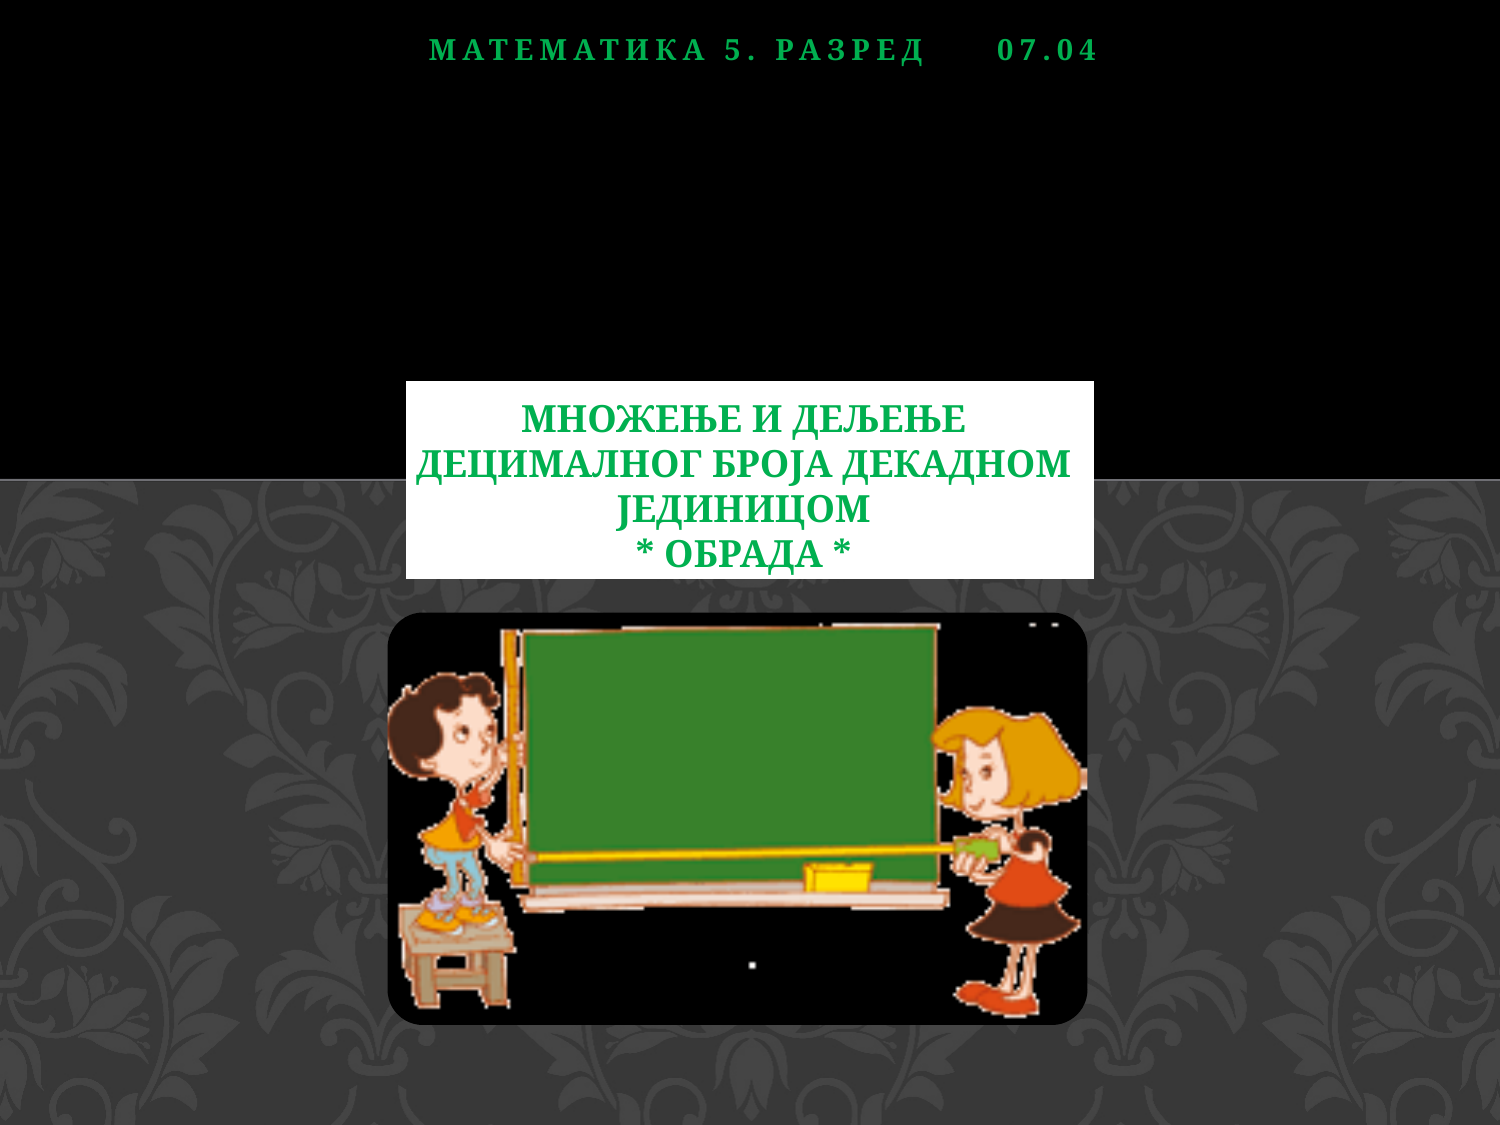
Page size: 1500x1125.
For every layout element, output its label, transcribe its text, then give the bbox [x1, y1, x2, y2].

title Множење и дељење децималног броја декадном јединицом * обрада * [381, 381, 1106, 581]
picture [387, 612, 1088, 1026]
footer Математика 5. разред 07.04 [249, 24, 1275, 73]
